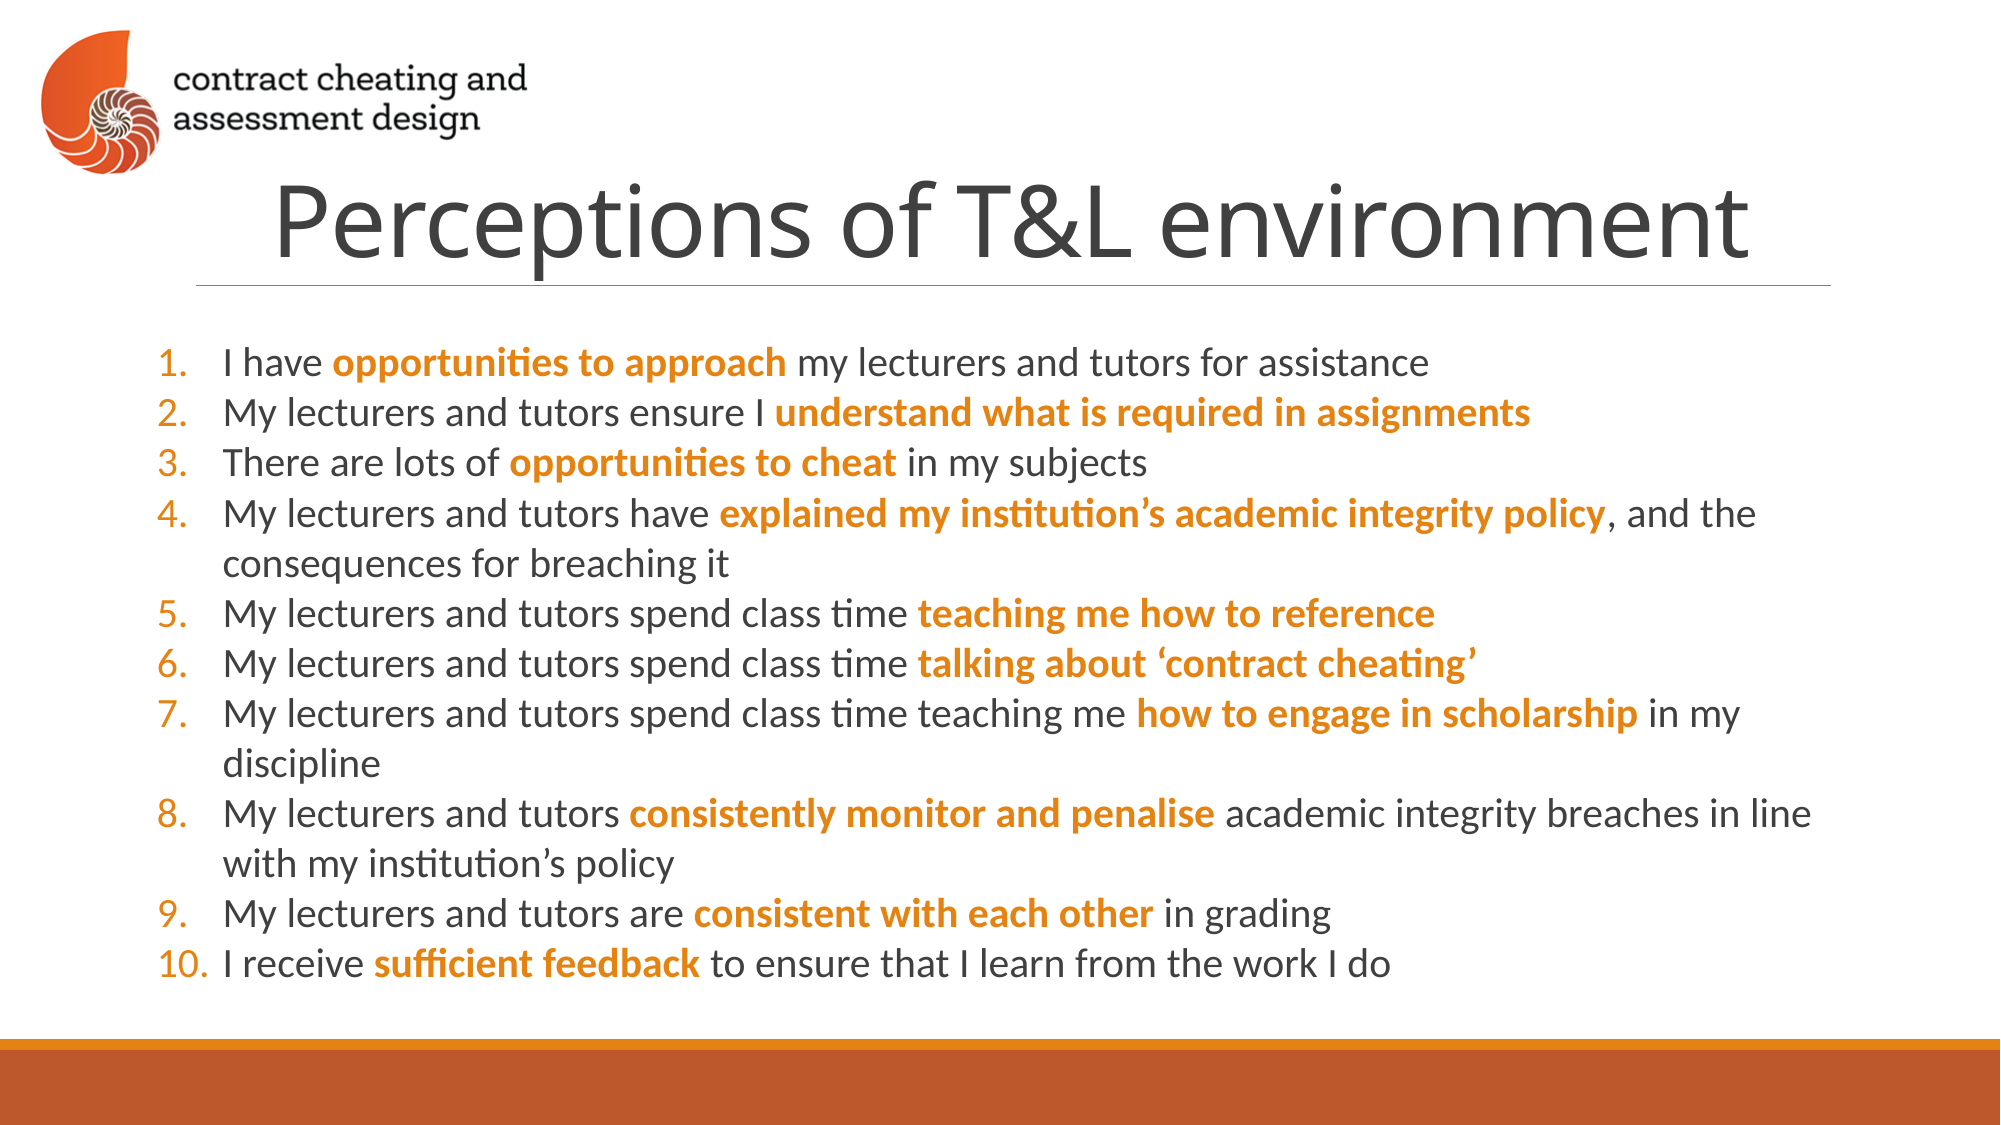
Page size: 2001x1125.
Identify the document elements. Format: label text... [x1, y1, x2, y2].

picture [38, 27, 533, 178]
title Perceptions of T&L environment [148, 68, 1874, 286]
list I have opportunities to approach my lecturers and tutors for assistance My lecturers and tutors ensure I understand what is required in assignments There are lots of opportunities to cheat in my subjects My lecturers and tutors have explained my institution’s academic integrity policy, and the consequences for breaching it My lecturers and tutors spend class time teaching me how to reference My lecturers and tutors spend class time talking about ‘contract cheating’ My lecturers and tutors spend class time teaching me how to engage in scholarship in my discipline My lecturers and tutors consistently monitor and penalise academic integrity breaches in line with my institution’s policy My lecturers and tutors are consistent with each other in grading I receive sufficient feedback to ensure that I learn from the work I do [148, 327, 1874, 1059]
